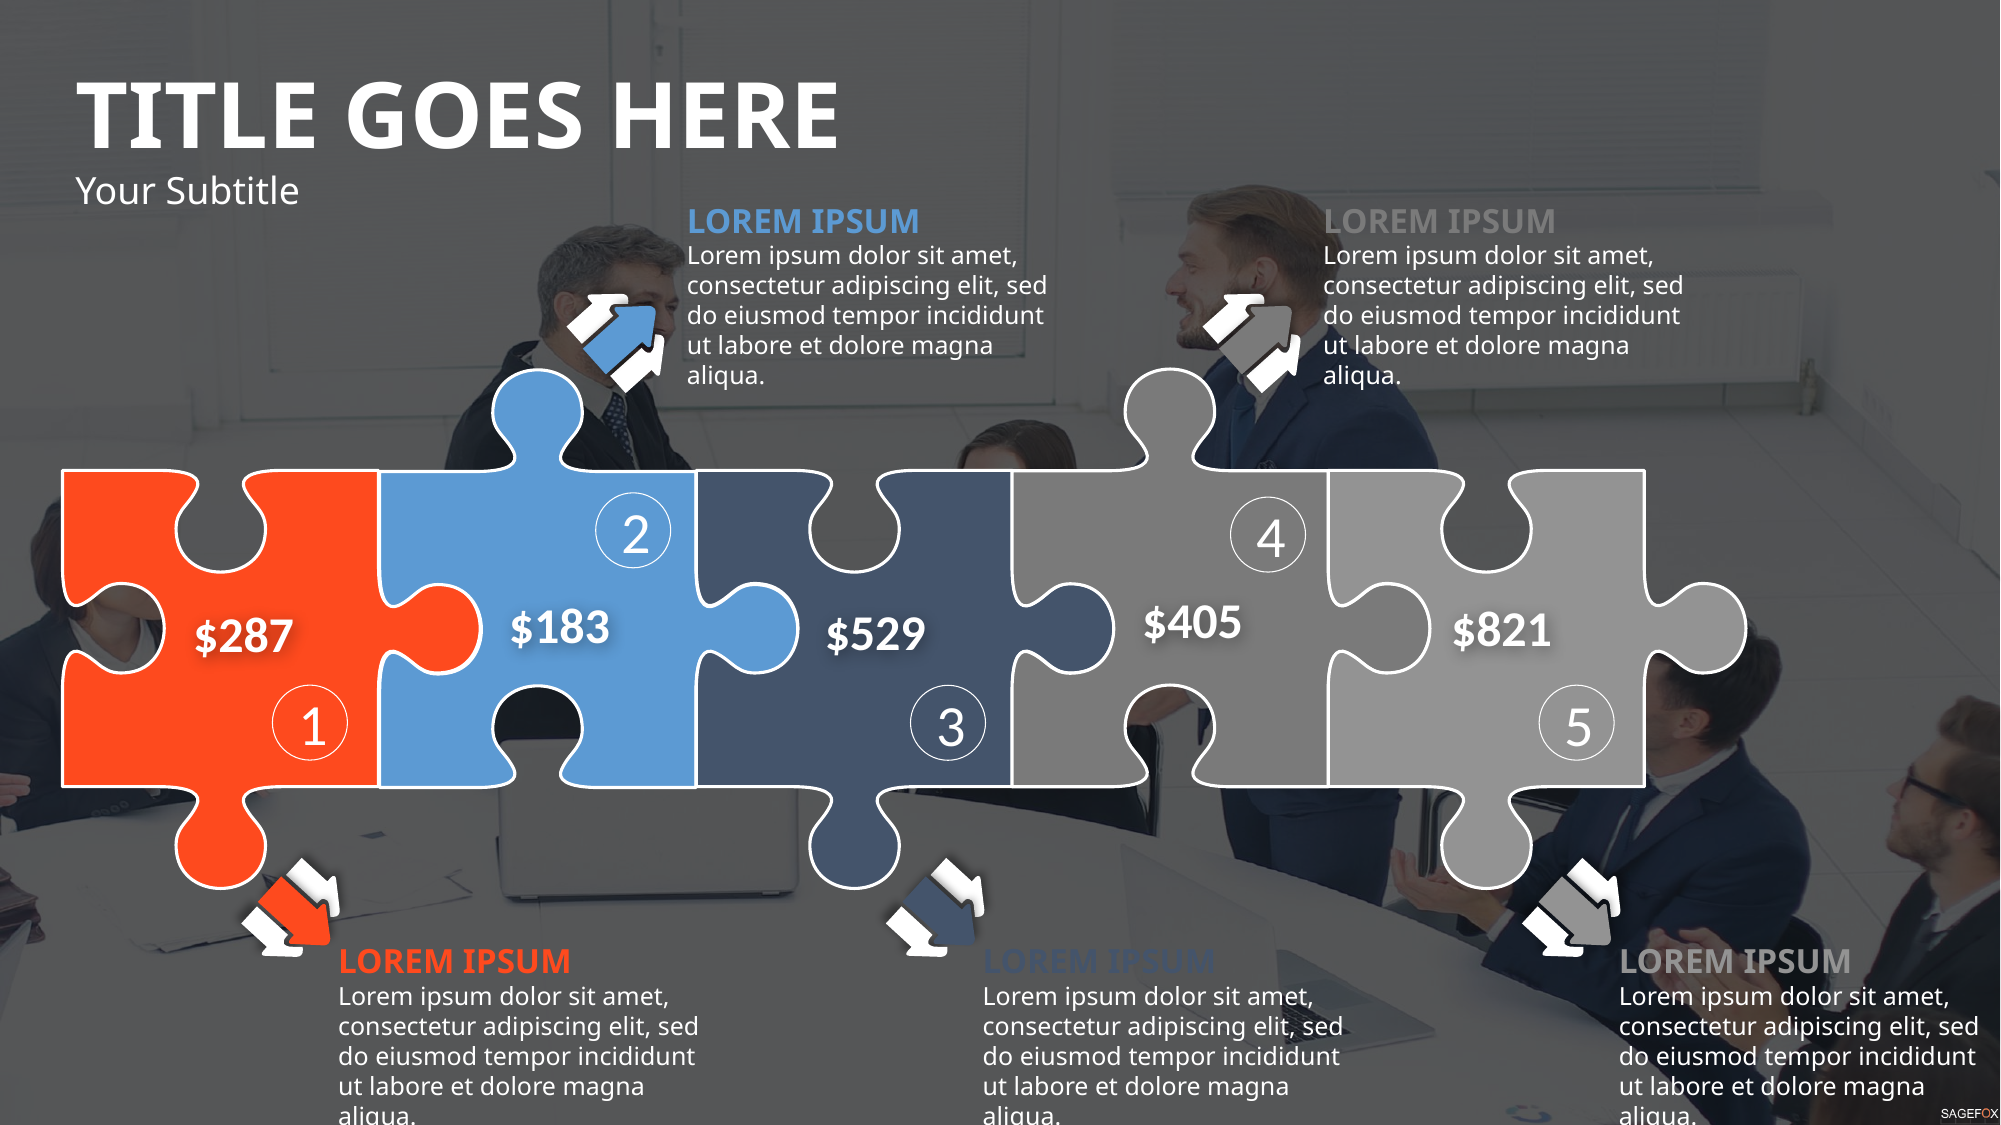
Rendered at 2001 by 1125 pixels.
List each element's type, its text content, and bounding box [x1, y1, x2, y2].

text_box LOREM IPSUM Lorem ipsum dolor sit amet, consectetur adipiscing elit, sed do eiusmod tempor incididunt ut labore et dolore magna aliqua. [676, 195, 1081, 395]
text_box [1205, 294, 1316, 357]
text_box LOREM IPSUM Lorem ipsum dolor sit amet, consectetur adipiscing elit, sed do eiusmod tempor incididunt ut labore et dolore magna aliqua. [1608, 935, 2000, 1125]
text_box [244, 900, 355, 957]
text_box LOREM IPSUM Lorem ipsum dolor sit amet, consectetur adipiscing elit, sed do eiusmod tempor incididunt ut labore et dolore magna aliqua. [1313, 195, 1717, 395]
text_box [888, 900, 999, 957]
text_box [696, 470, 1126, 900]
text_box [1328, 470, 1758, 900]
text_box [62, 470, 492, 900]
text_box LOREM IPSUM Lorem ipsum dolor sit amet, consectetur adipiscing elit, sed do eiusmod tempor incididunt ut labore et dolore magna aliqua. [328, 935, 732, 1125]
text_box LOREM IPSUM Lorem ipsum dolor sit amet, consectetur adipiscing elit, sed do eiusmod tempor incididunt ut labore et dolore magna aliqua. [972, 935, 1377, 1125]
text_box TITLE GOES HERE Your Subtitle [60, 49, 1036, 220]
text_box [1011, 357, 1442, 787]
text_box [1524, 900, 1635, 957]
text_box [569, 294, 680, 358]
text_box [379, 358, 810, 788]
